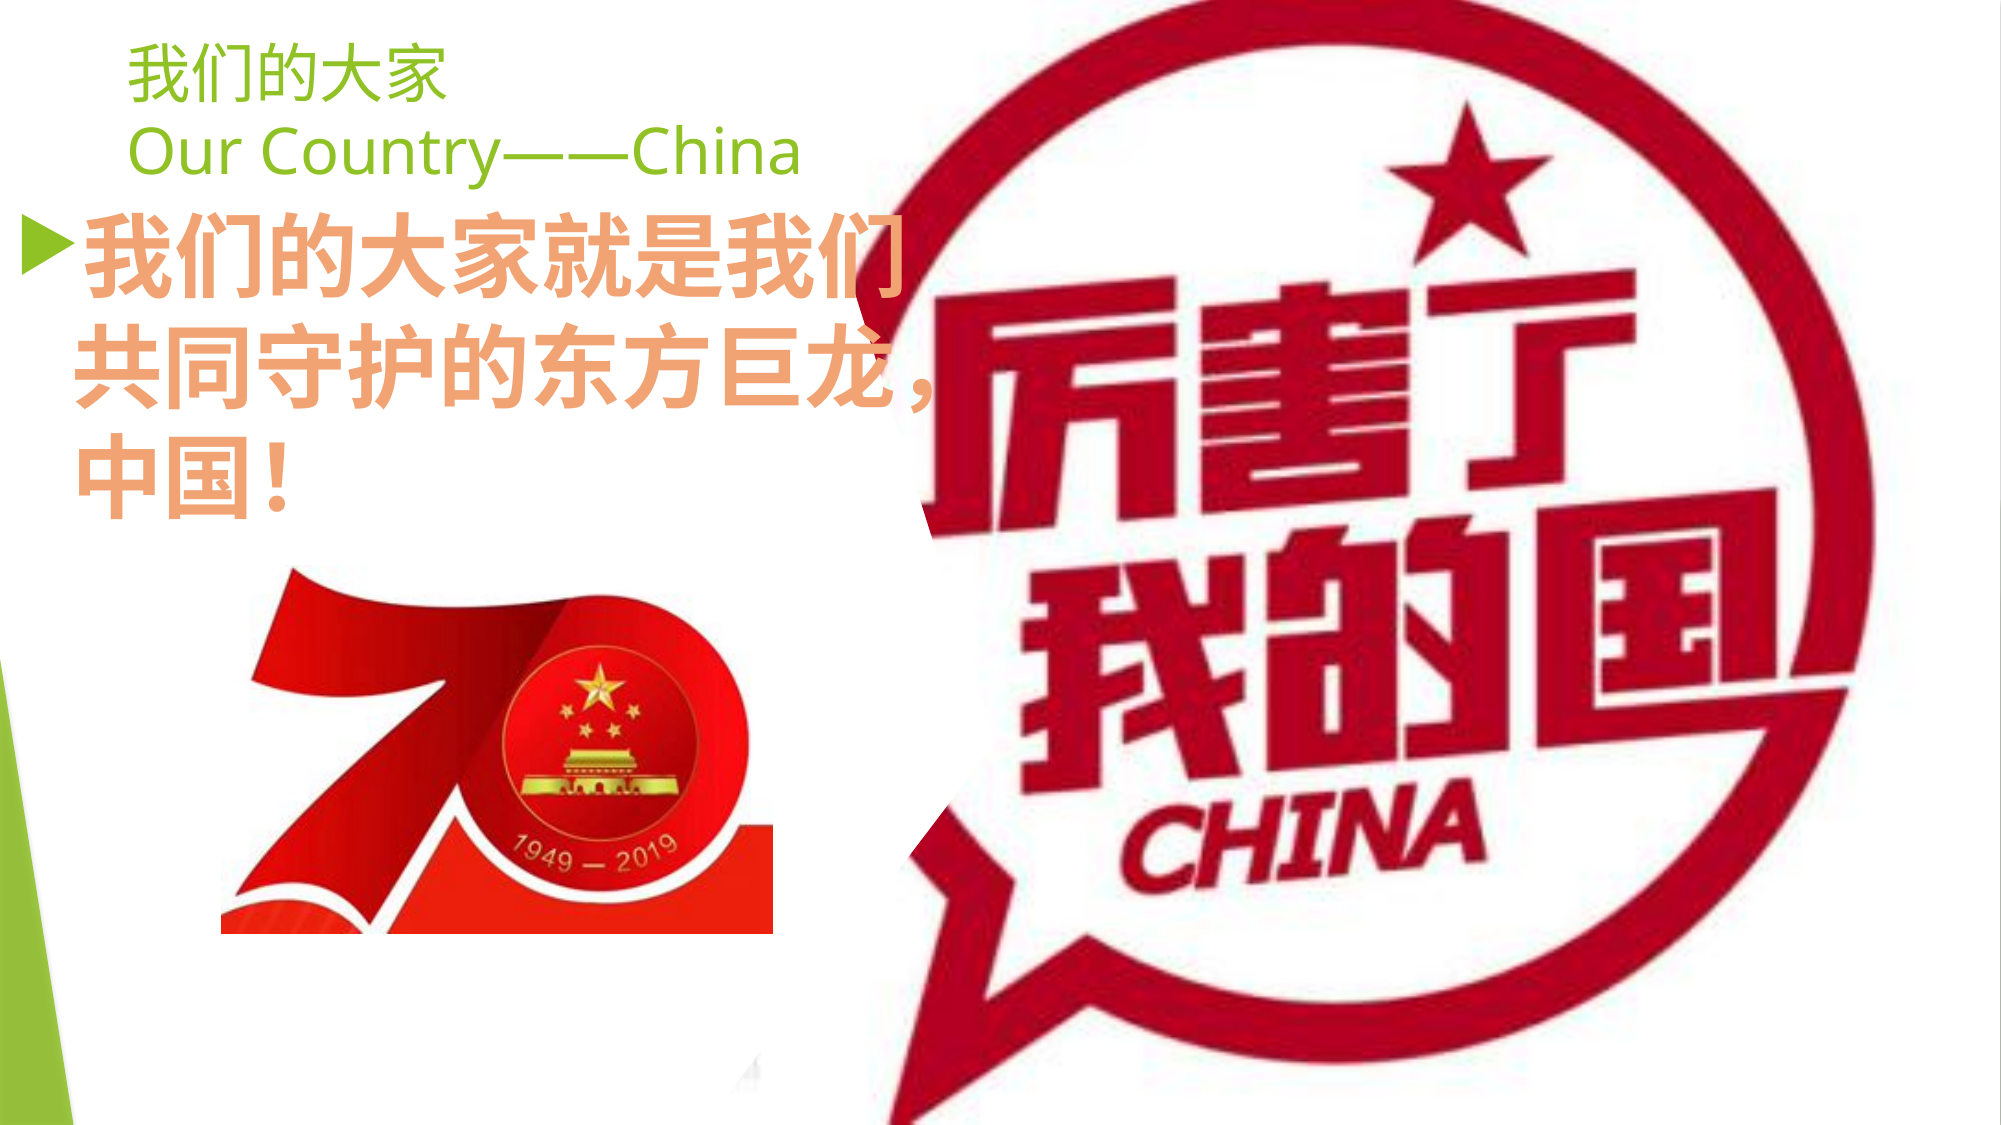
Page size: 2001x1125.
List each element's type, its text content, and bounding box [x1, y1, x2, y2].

list 我们的大家就是我们共同守护的东方巨龙，中国！ [0, 191, 695, 711]
picture [221, 0, 2000, 1125]
title 我们的大家 Our Country——China [111, 25, 695, 191]
